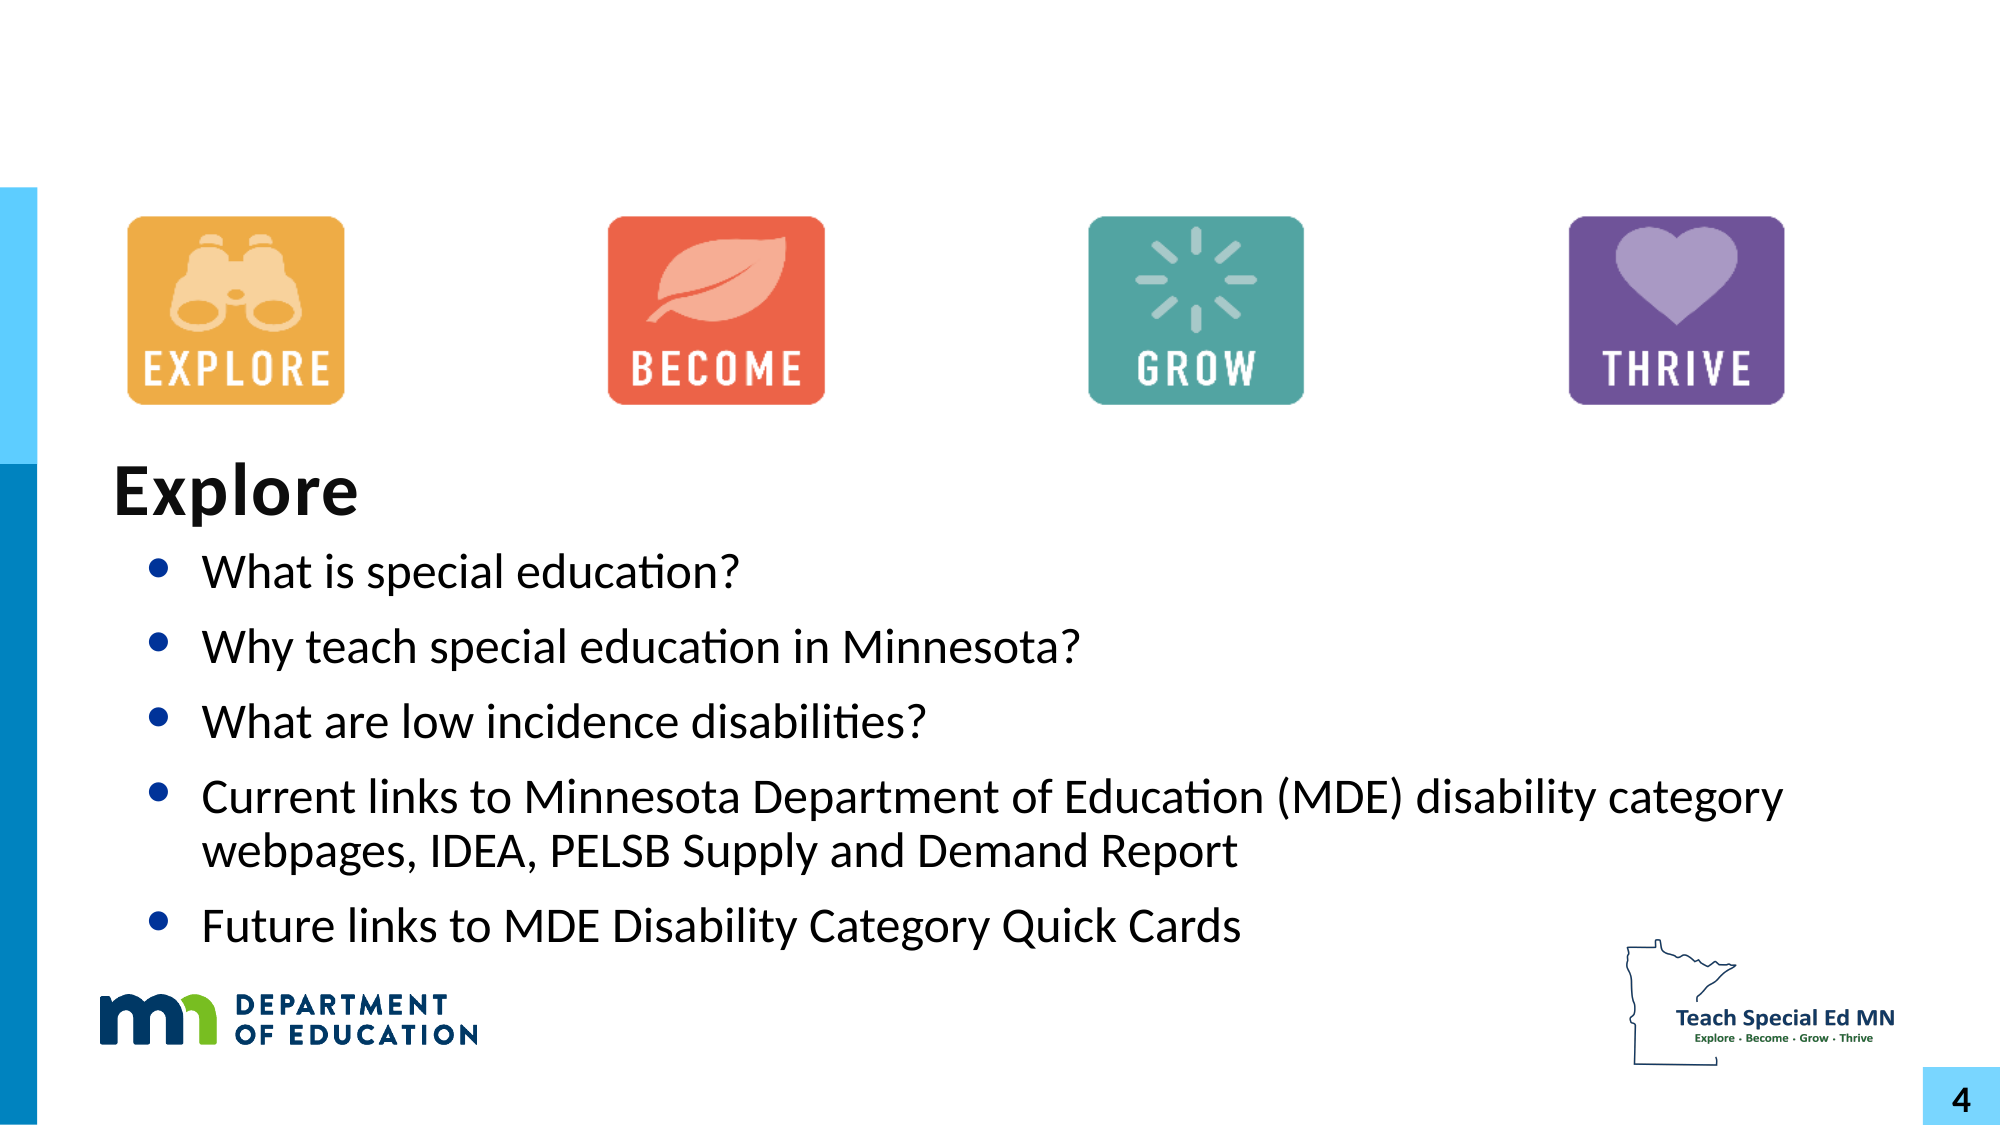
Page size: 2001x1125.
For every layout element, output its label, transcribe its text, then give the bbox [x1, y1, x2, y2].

picture [1608, 933, 1912, 1078]
picture [100, 994, 477, 1045]
picture [97, 211, 1812, 411]
list What is special education? Why teach special education in Minnesota? What are low incidence disabilities? Current links to Minnesota Department of Education (MDE) disability category webpages, IDEA, PELSB Supply and Demand Report Future links to MDE Disability Category Quick Cards [100, 538, 1869, 960]
title Explore [98, 460, 530, 528]
